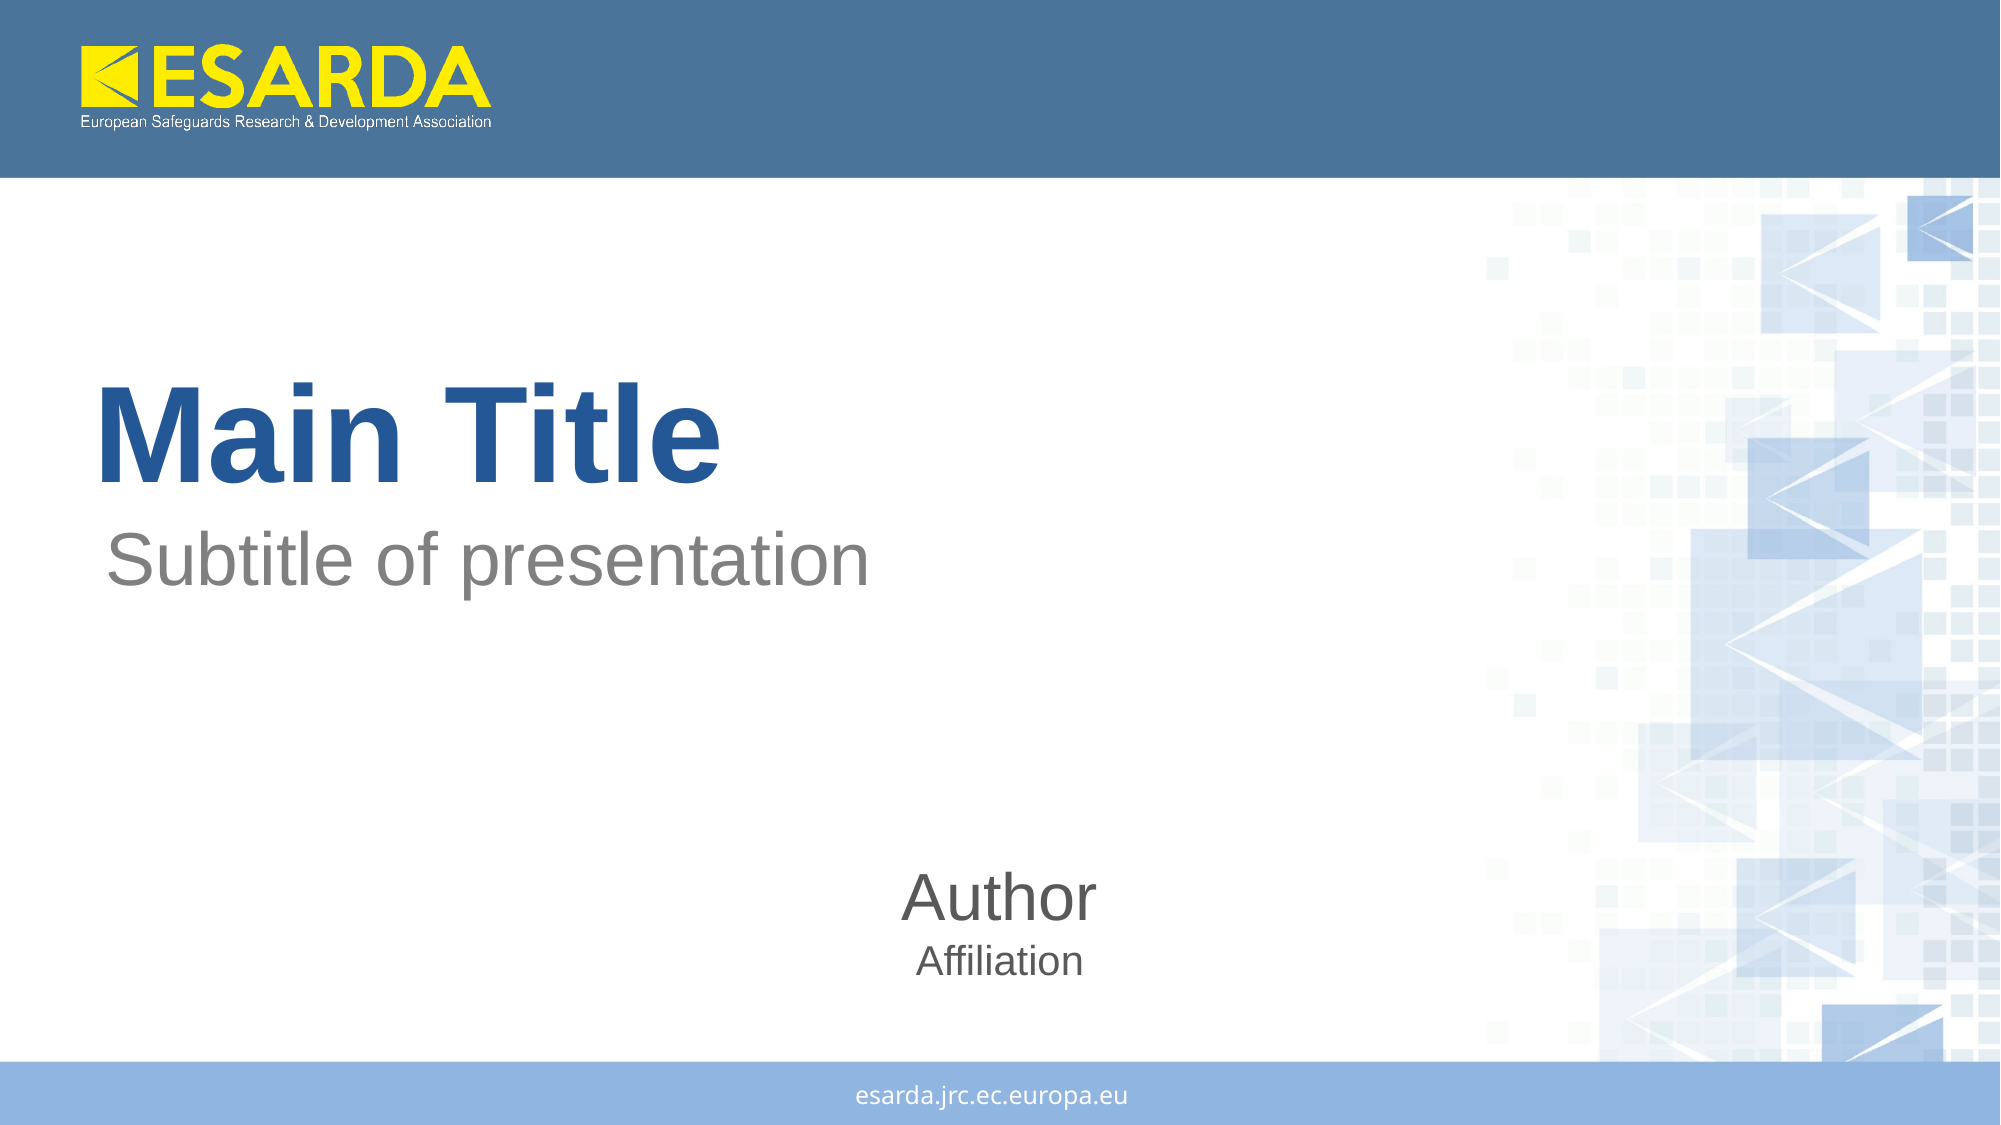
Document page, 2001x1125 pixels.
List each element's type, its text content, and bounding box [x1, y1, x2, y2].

text_box Author Affiliation [249, 846, 1750, 991]
picture [0, 0, 2000, 1125]
text_box Subtitle of presentation [90, 503, 1024, 609]
text_box Main Title [78, 338, 1248, 518]
